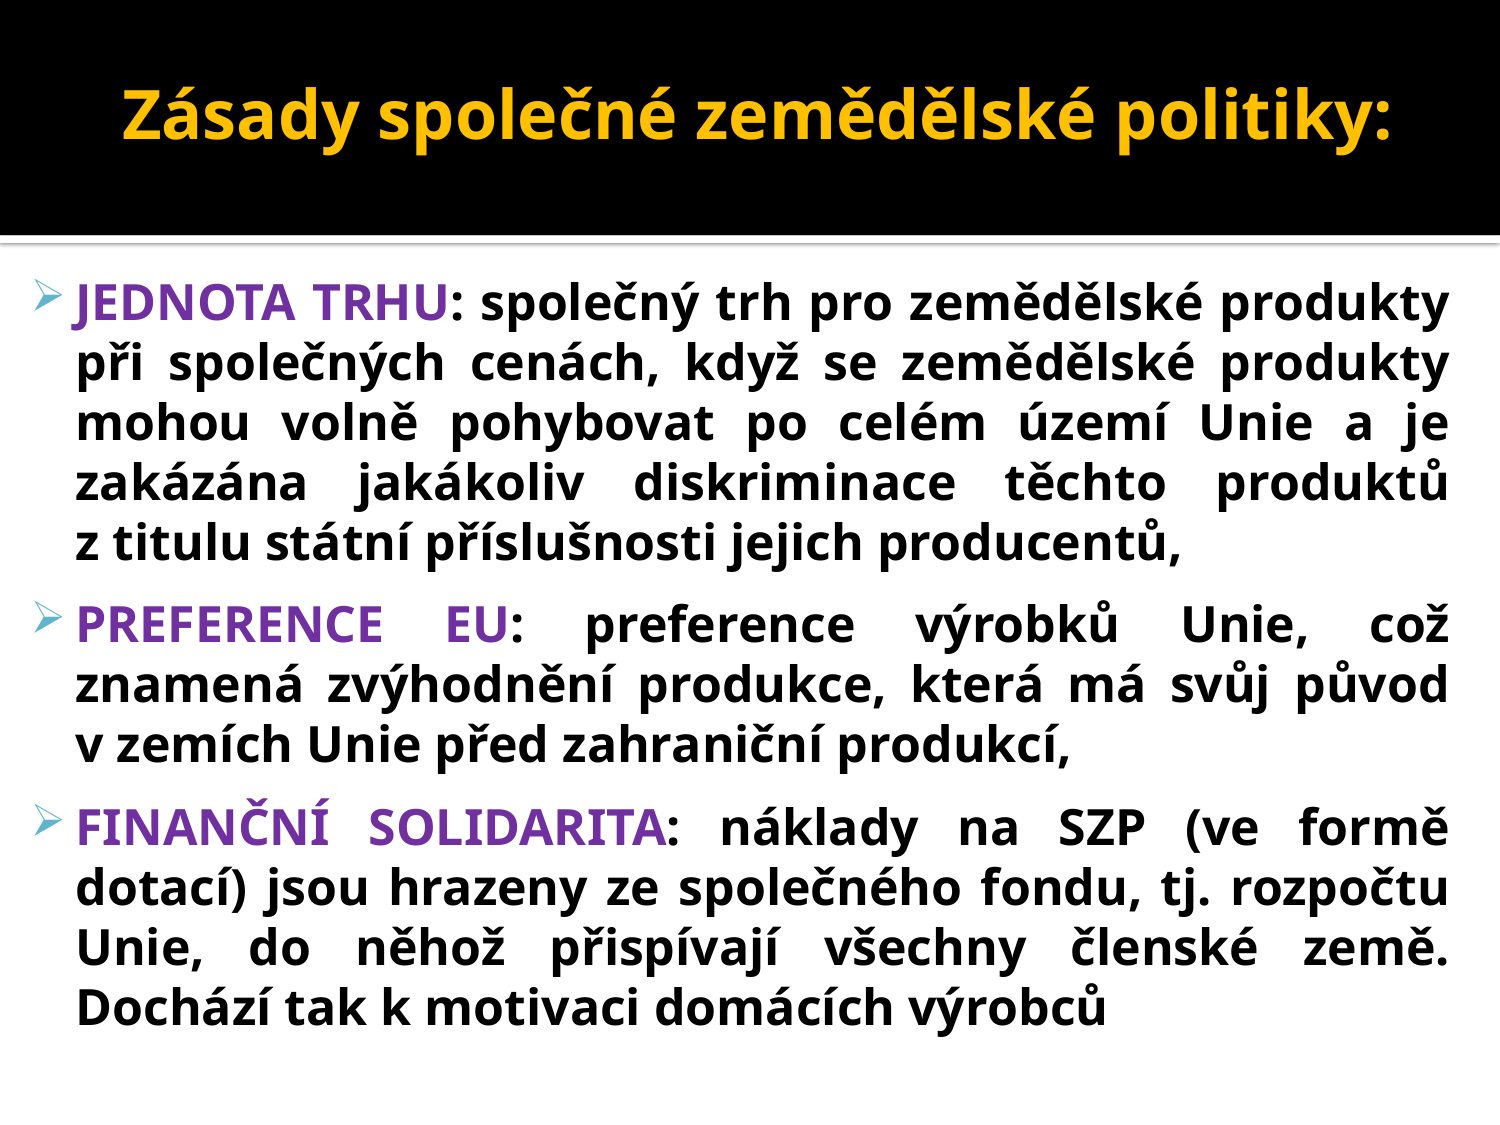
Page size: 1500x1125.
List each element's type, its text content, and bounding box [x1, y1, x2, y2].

list JEDNOTA TRHU: společný trh pro zemědělské produkty při společných cenách, když se zemědělské produkty mohou volně pohybovat po celém území Unie a je zakázána jakákoliv diskriminace těchto produktů z titulu státní příslušnosti jejich producentů, PREFERENCE EU: preference výrobků Unie, což znamená zvýhodnění produkce, která má svůj původ v zemích Unie před zahraniční produkcí, FINANČNÍ SOLIDARITA: náklady na SZP (ve formě dotací) jsou hrazeny ze společného fondu, tj. rozpočtu Unie, do něhož přispívají všechny členské země. Dochází tak k motivaci domácích výrobců [0, 255, 1466, 931]
title Zásady společné zemědělské politiky: [37, 37, 1471, 188]
